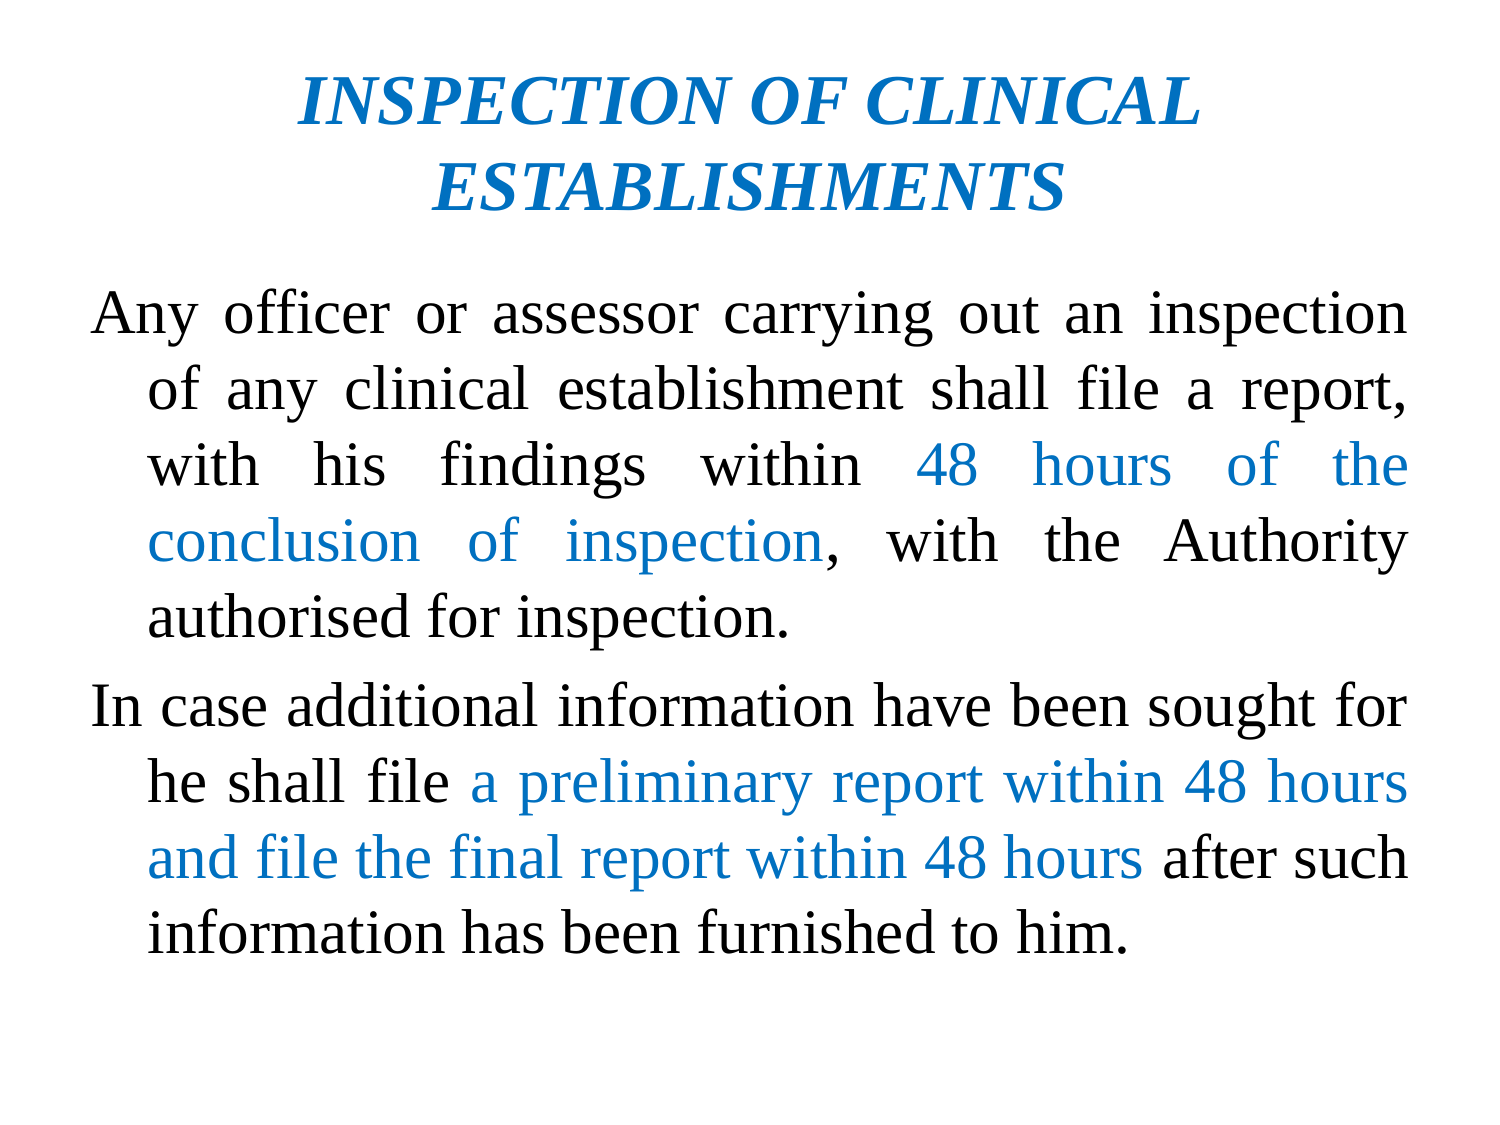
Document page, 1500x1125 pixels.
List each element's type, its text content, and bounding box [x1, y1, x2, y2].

title INSPECTION OF CLINICAL ESTABLISHMENTS [75, 45, 1425, 233]
list Any officer or assessor carrying out an inspection of any clinical establishment shall file a report, with his findings within 48 hours of the conclusion of inspection, with the Authority authorised for inspection. In case additional information have been sought for he shall file a preliminary report within 48 hours and file the final report within 48 hours after such information has been furnished to him. [75, 262, 1425, 1005]
